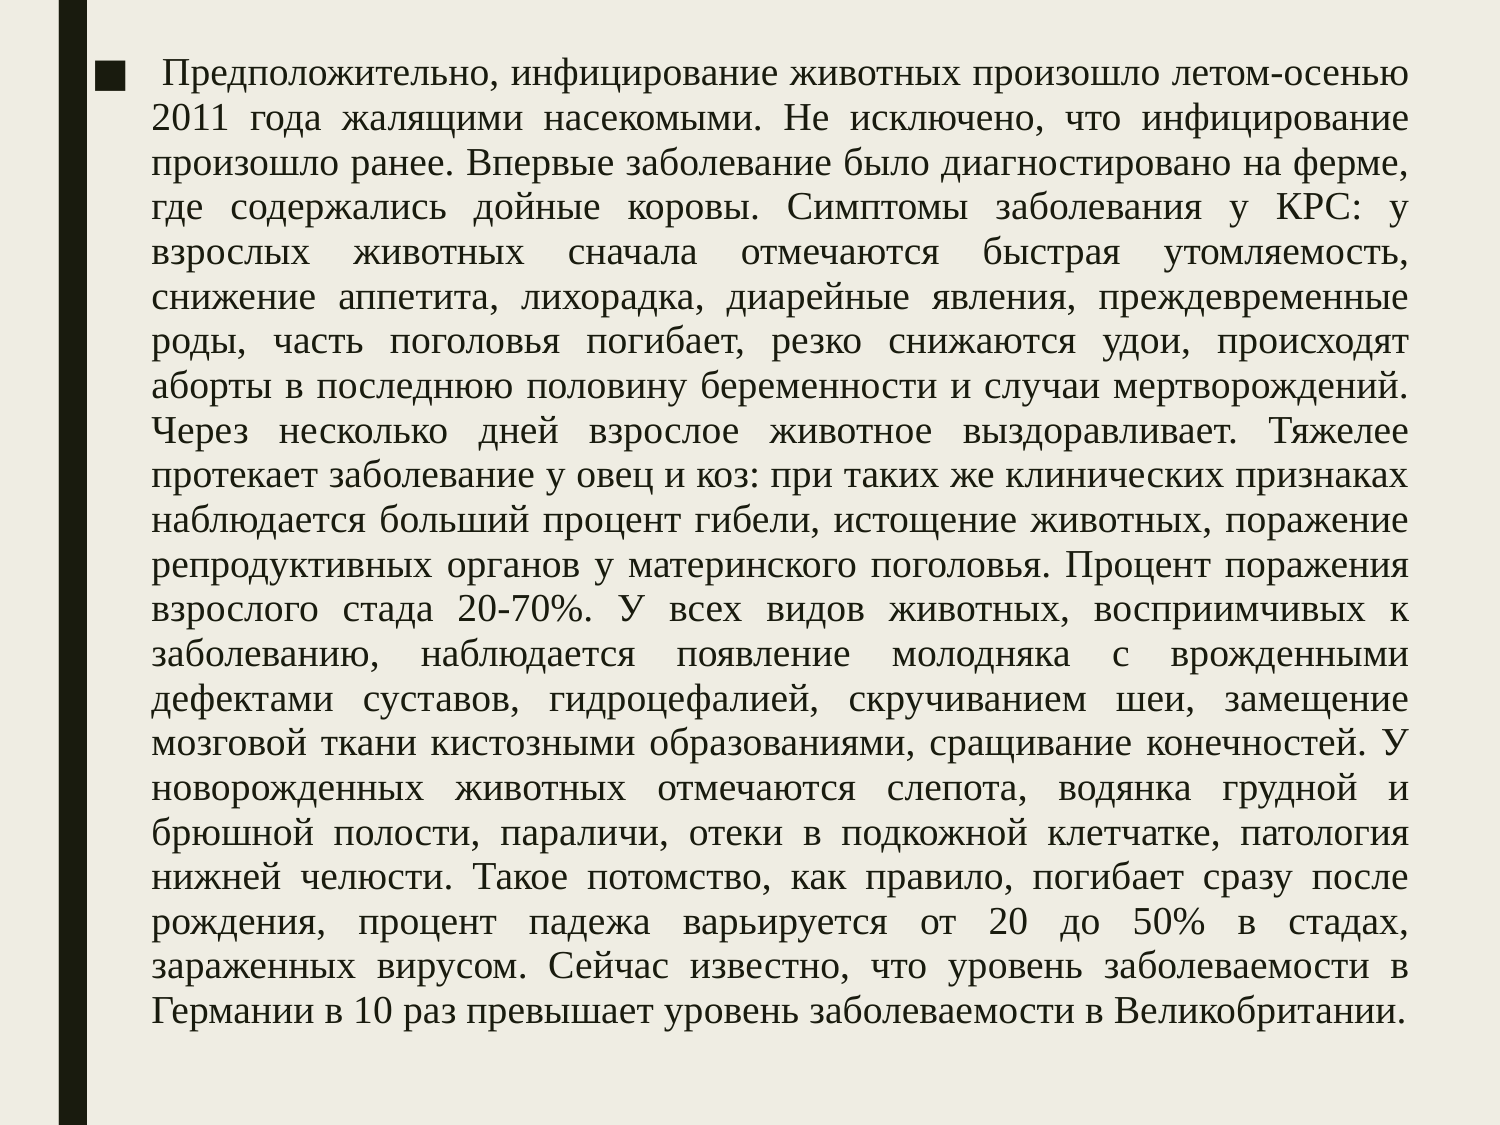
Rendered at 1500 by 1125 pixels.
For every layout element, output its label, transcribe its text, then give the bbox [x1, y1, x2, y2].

list Предположительно, инфицирование животных произошло летом-осенью 2011 года жалящими насекомыми. Не исключено, что инфицирование произошло ранее. Впервые заболевание было диагностировано на ферме, где содержались дойные коровы. Симптомы заболевания у КРС: у взрослых животных сначала отмечаются быстрая утомляемость, снижение аппетита, лихорадка, диарейные явления, преждевременные роды, часть поголовья погибает, резко снижаются удои, происходят аборты в последнюю половину беременности и случаи мертворождений. Через несколько дней взрослое животное выздоравливает. Тяжелее протекает заболевание у овец и коз: при таких же клинических признаках наблюдается больший процент гибели, истощение животных, поражение репродуктивных органов у материнского поголовья. Процент поражения взрослого стада 20-70%. У всех видов животных, восприимчивых к заболеванию, наблюдается появление молодняка с врожденными дефектами суставов, гидроцефалией, скручиванием шеи, замещение мозговой ткани кистозными образованиями, сращивание конечностей. У новорожденных животных отмечаются слепота, водянка грудной и брюшной полости, параличи, отеки в подкожной клетчатке, патология нижней челюсти. Такое потомство, как правило, погибает сразу после рождения, процент падежа варьируется от 20 до 50% в стадах, зараженных вирусом. Сейчас известно, что уровень заболеваемости в Германии в 10 раз превышает уровень заболеваемости в Великобритании. [76, 42, 1427, 1071]
